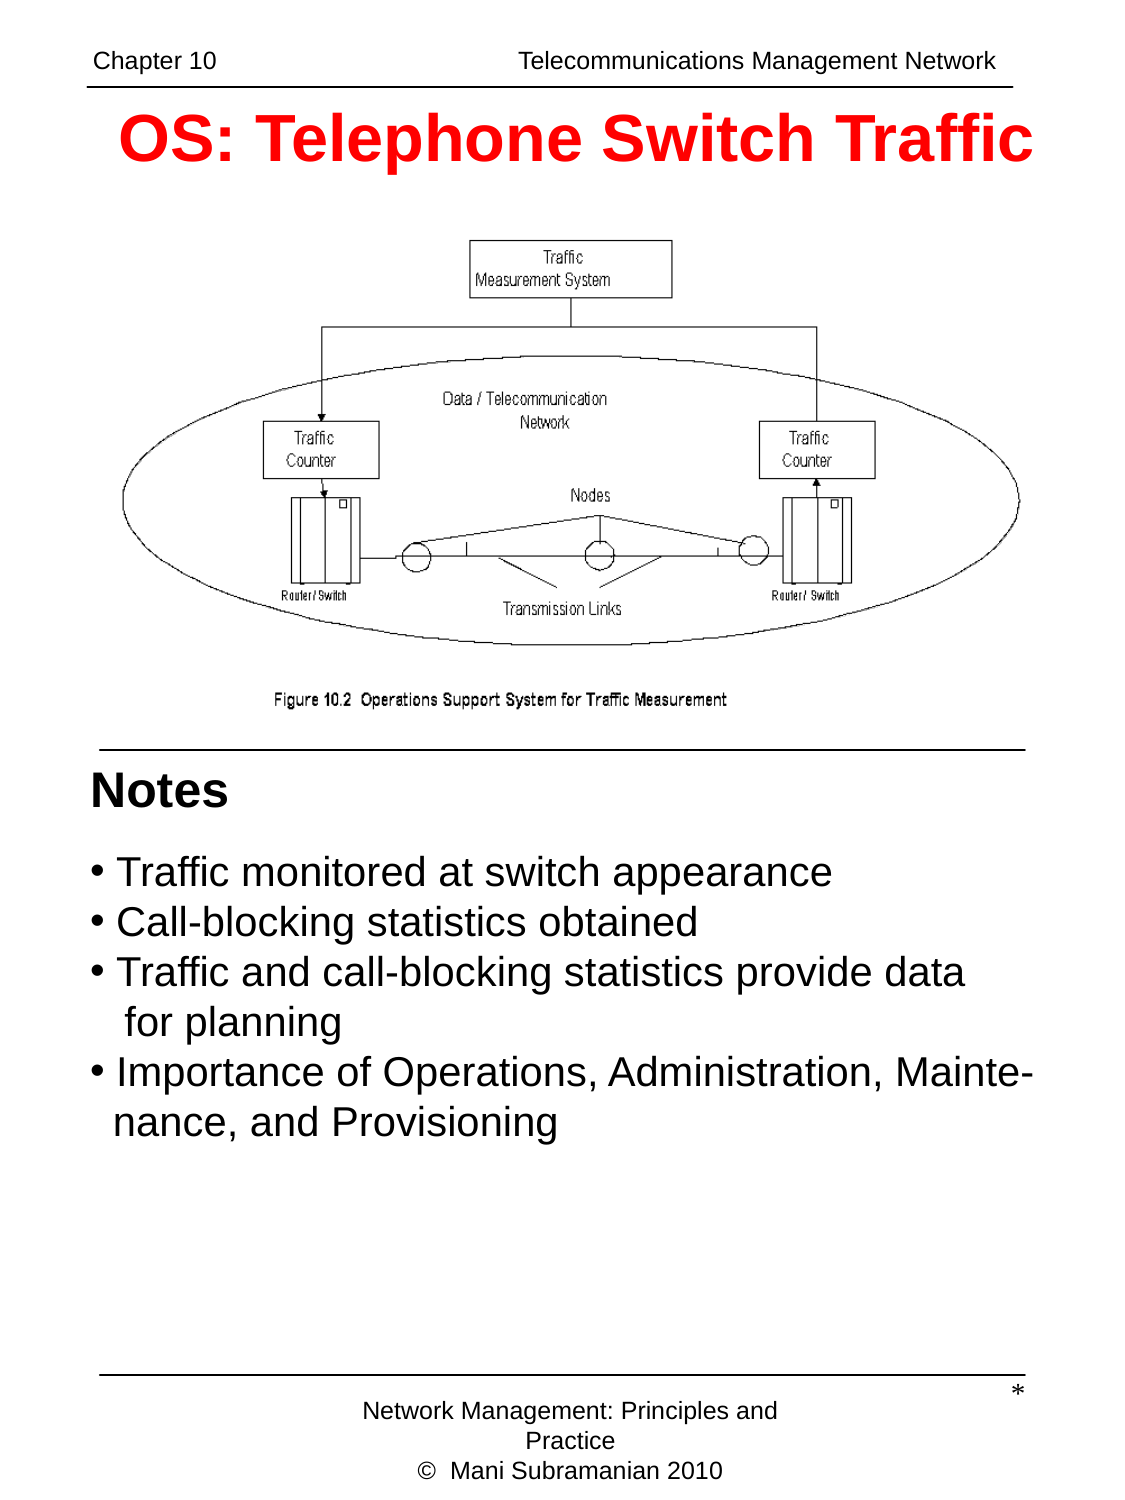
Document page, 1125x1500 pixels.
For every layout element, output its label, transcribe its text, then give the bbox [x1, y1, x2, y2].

picture [0, 0, 1125, 980]
text_box Network Management: Principles and Practice © Mani Subramanian 2010 [299, 1387, 806, 1463]
text_box * [806, 1366, 1041, 1467]
text_box Traffic monitored at switch appearance Call-blocking statistics obtained Traffic and call-blocking statistics provide data for planning Importance of Operations, Administration, Mainte- nance, and Provisioning [75, 989, 1092, 1156]
